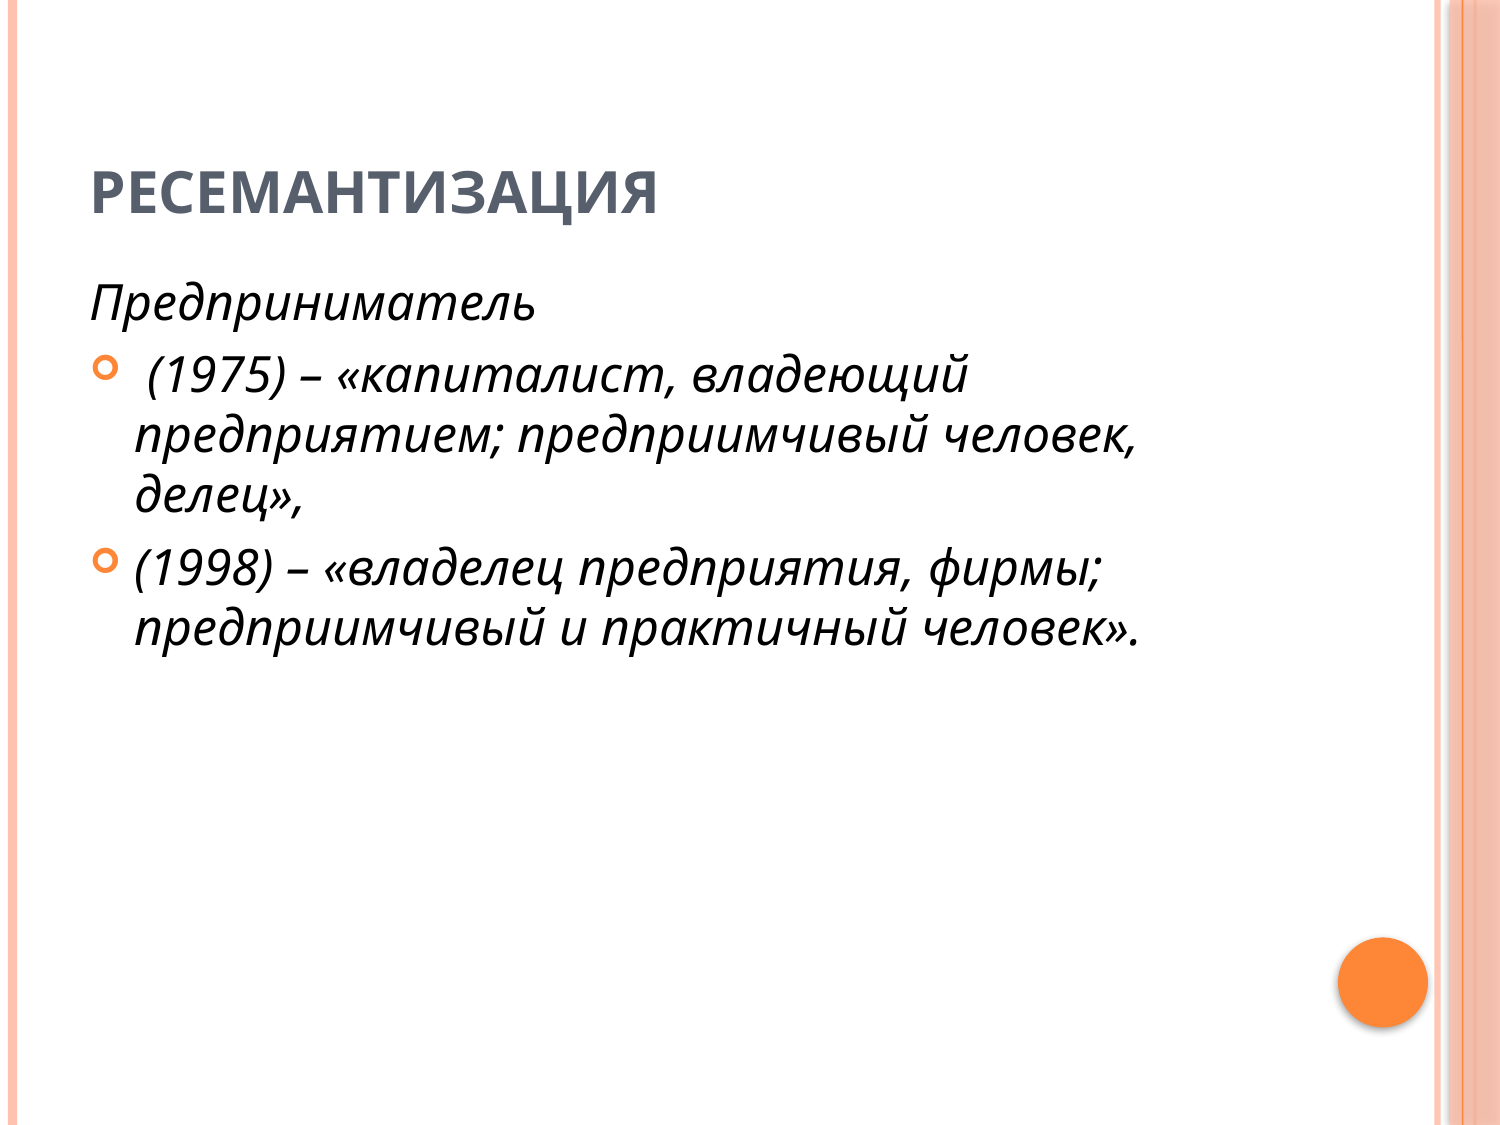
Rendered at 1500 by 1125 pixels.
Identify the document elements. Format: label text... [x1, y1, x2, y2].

list Предприниматель (1975) – «капиталист, владеющий предприятием; предприимчивый человек, делец», (1998) – «владелец предприятия, фирмы; предприимчивый и практичный человек». [75, 262, 1300, 1062]
title Ресемантизация [75, 45, 1300, 233]
